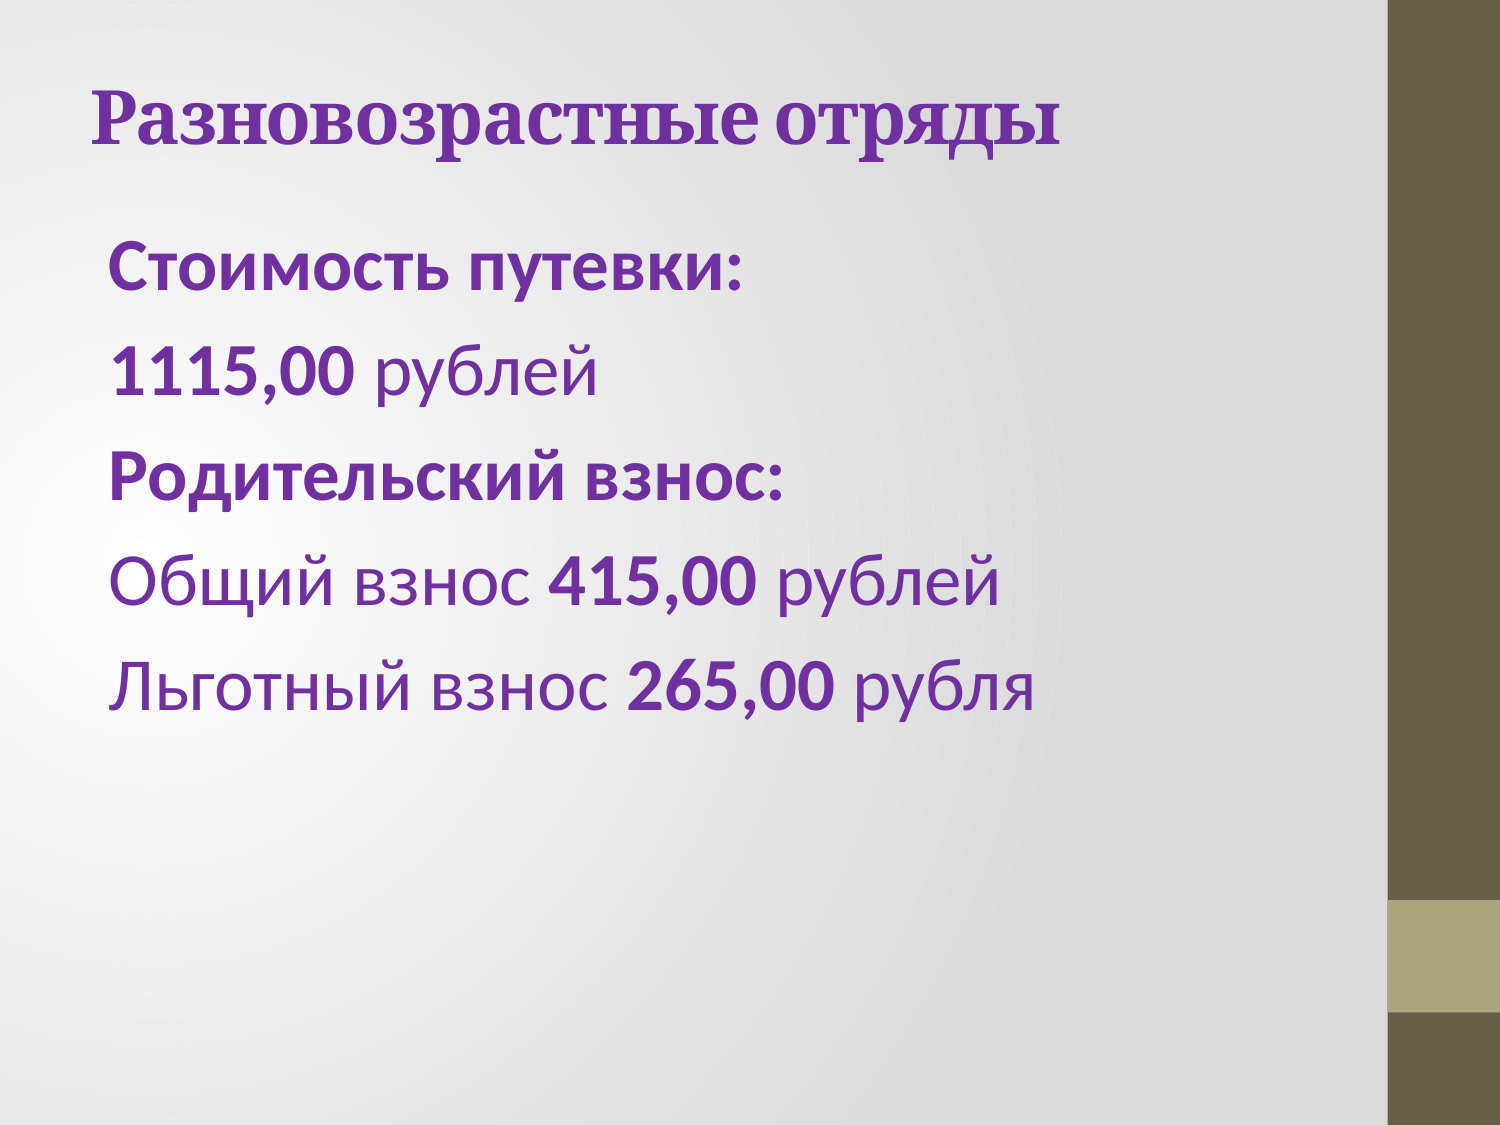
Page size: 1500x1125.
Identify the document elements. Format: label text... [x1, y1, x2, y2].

title Разновозрастные отряды [75, 45, 1325, 185]
list Стоимость путевки: 1115,00 рублей Родительский взнос: Общий взнос 415,00 рублей Льготный взнос 265,00 рубля [75, 208, 1388, 1050]
